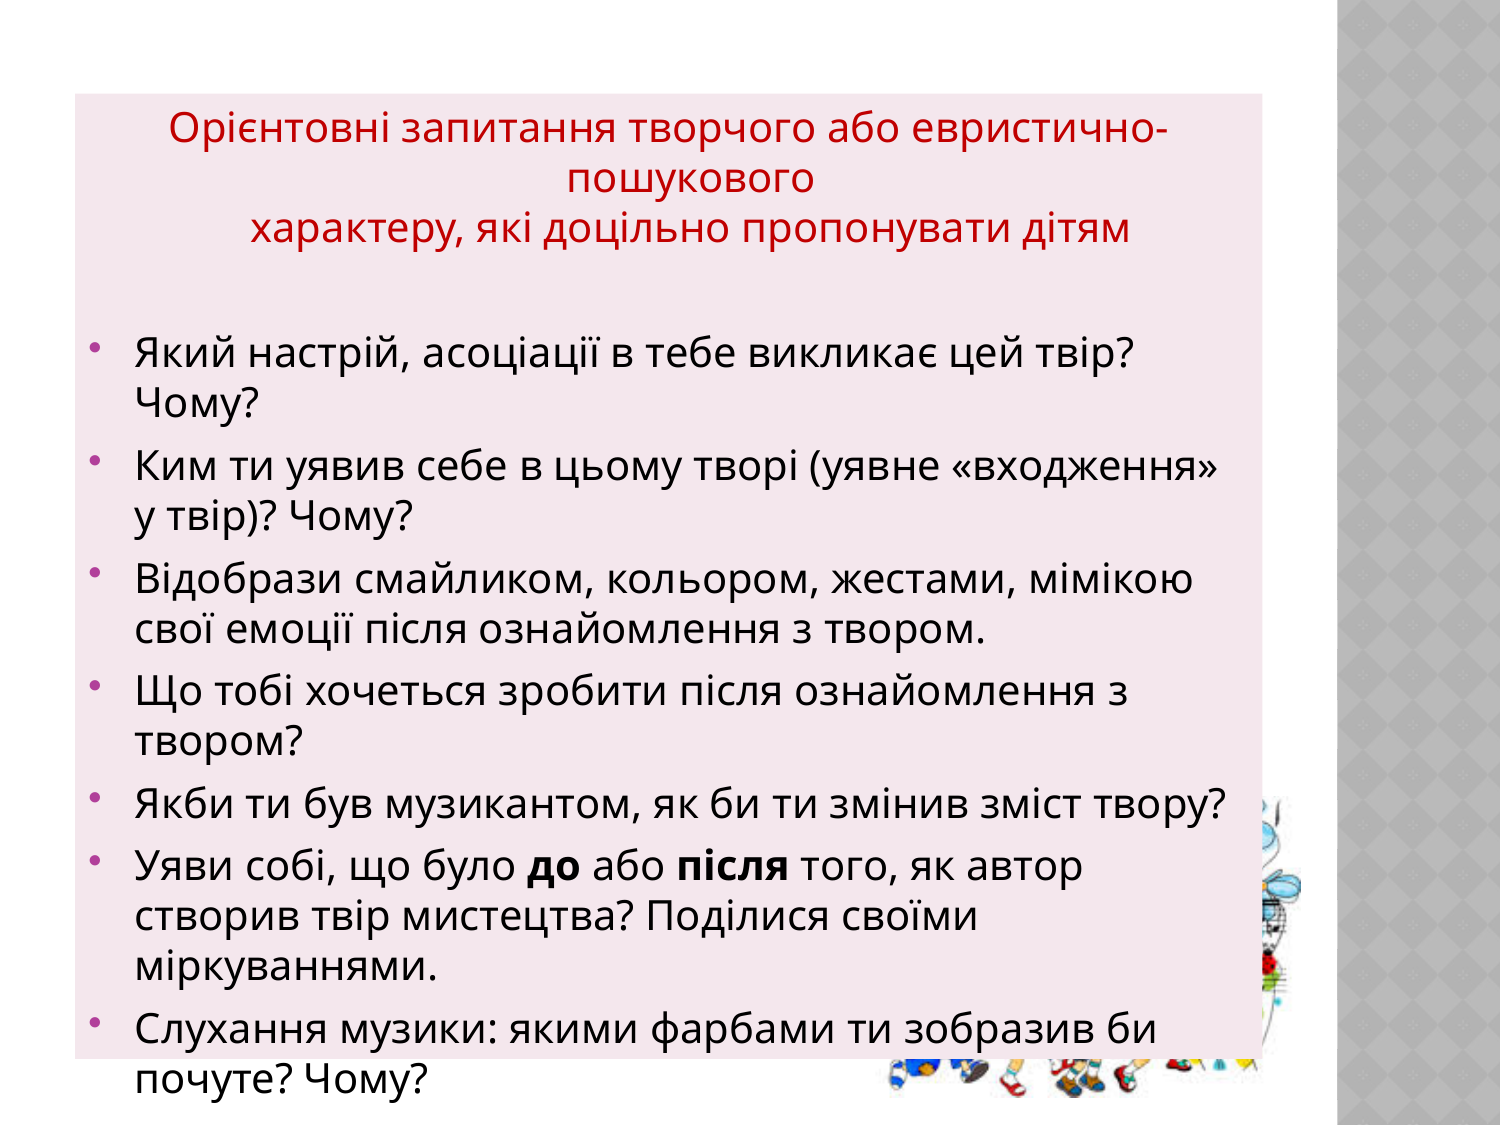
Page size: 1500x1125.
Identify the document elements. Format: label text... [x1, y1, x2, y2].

list Орієнтовні запитання творчого або евристично-пошукового характеру, які доцільно пропонувати дітям Який настрій, асоціації в тебе викликає цей твір? Чому? Ким ти уявив себе в цьому творі (уявне «входження» у твір)? Чому? Відобрази смайликом, кольором, жестами, мімікою свої емоції після озна­йомлення з твором. Що тобі хочеться зробити після ознайомлення з твором? Якби ти був музикантом, як би ти змінив зміст твору? Уяви собі, що було до або після того, як автор створив твір мистецтва? Поділися своїми міркуваннями. Слухання музики: якими фарбами ти зобразив би почуте? Чому? [75, 93, 1263, 1059]
picture [761, 796, 1302, 1099]
